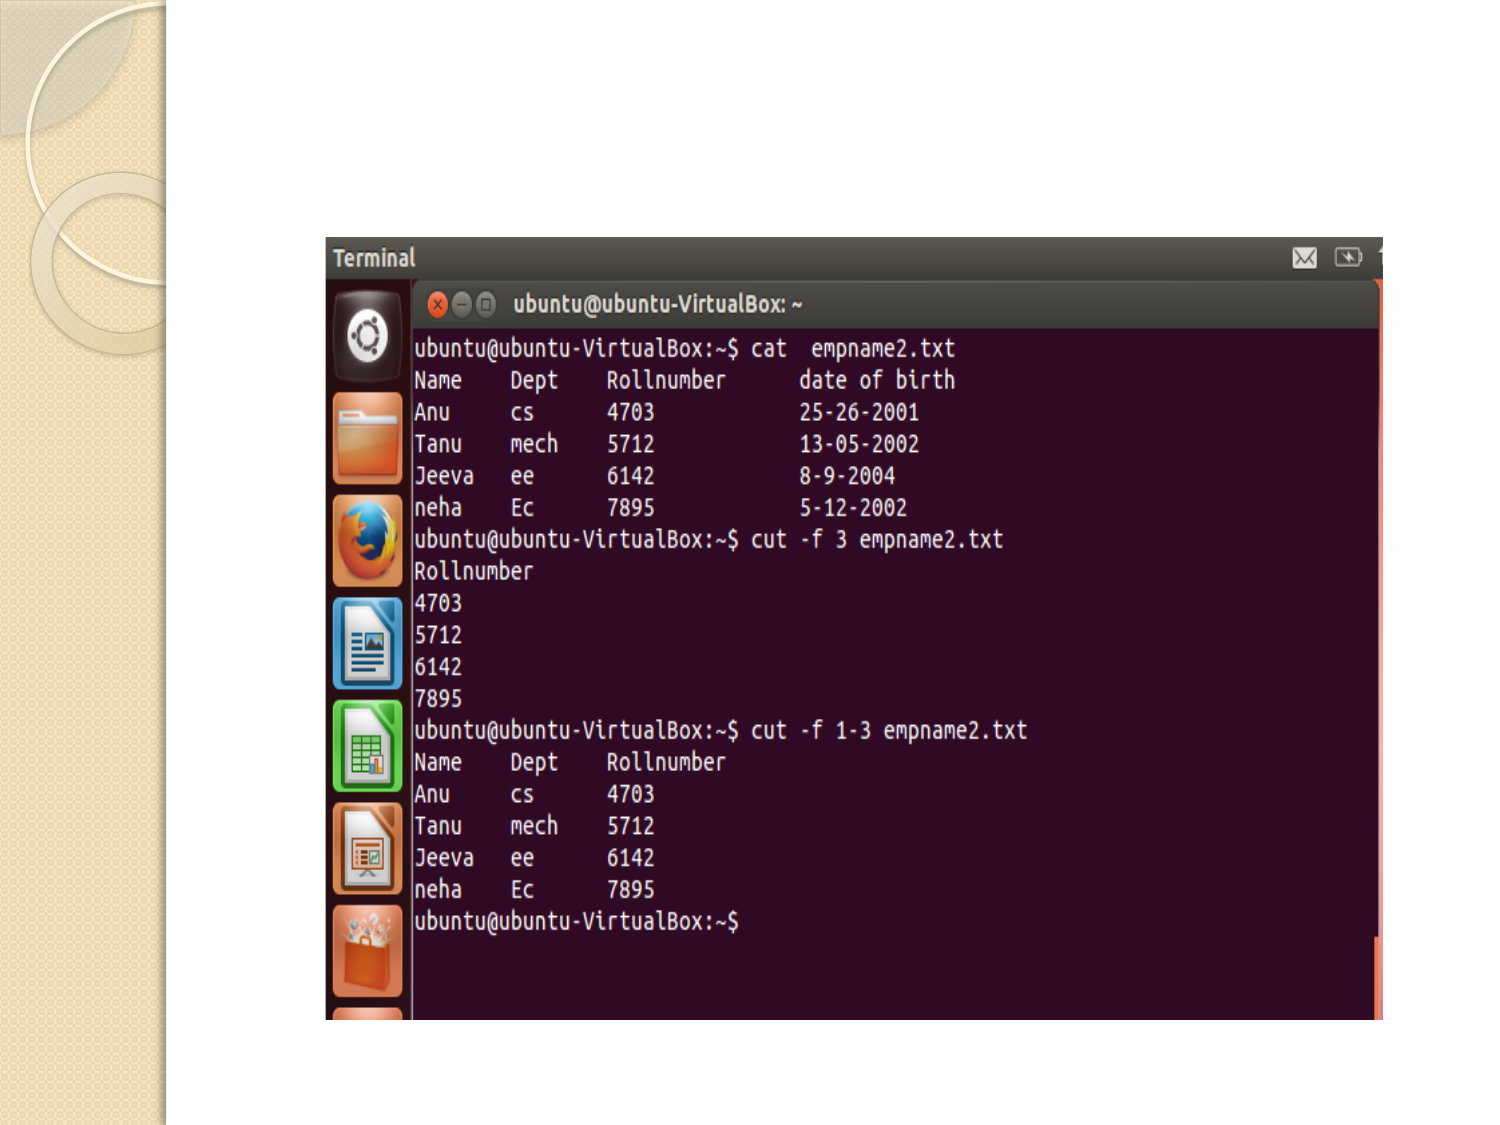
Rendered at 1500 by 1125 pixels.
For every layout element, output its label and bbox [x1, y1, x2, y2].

list [325, 237, 1383, 1020]
